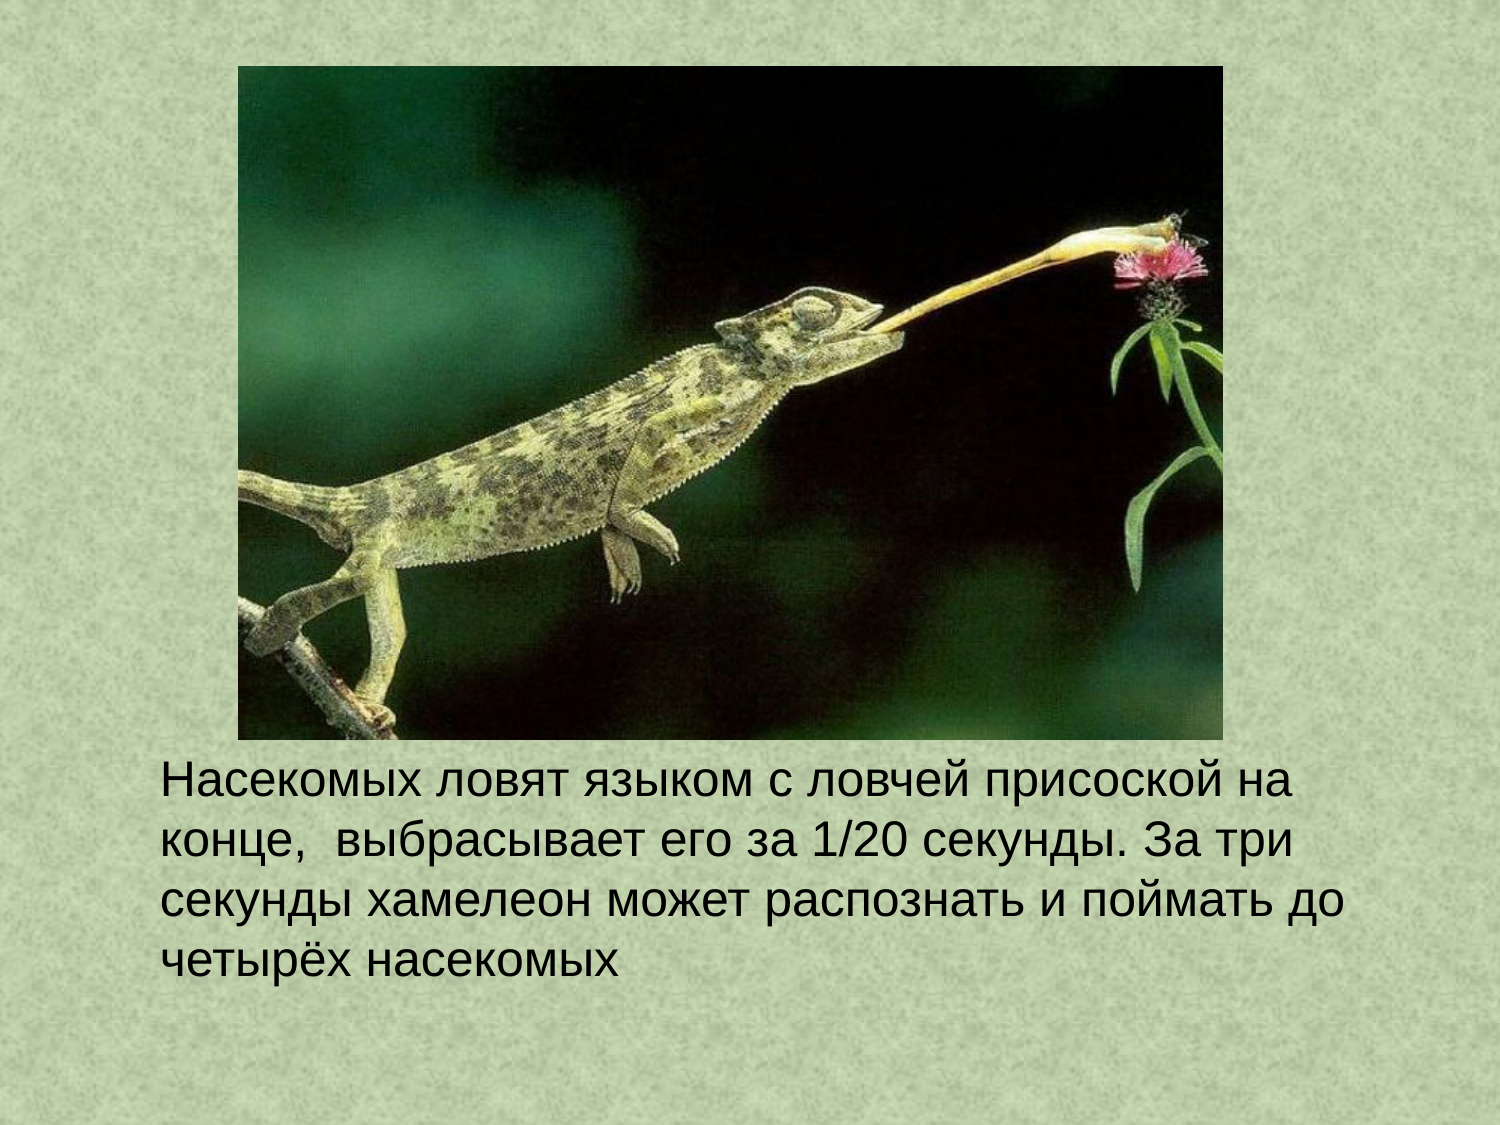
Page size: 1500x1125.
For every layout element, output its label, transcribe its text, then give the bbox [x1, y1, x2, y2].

text_box Насекомых ловят языком с ловчей присоской на конце, выбрасывает его за 1/20 секунды. За три секунды хамелеон может распознать и поймать до четырёх насекомых [145, 739, 1421, 995]
picture [238, 66, 1223, 740]
